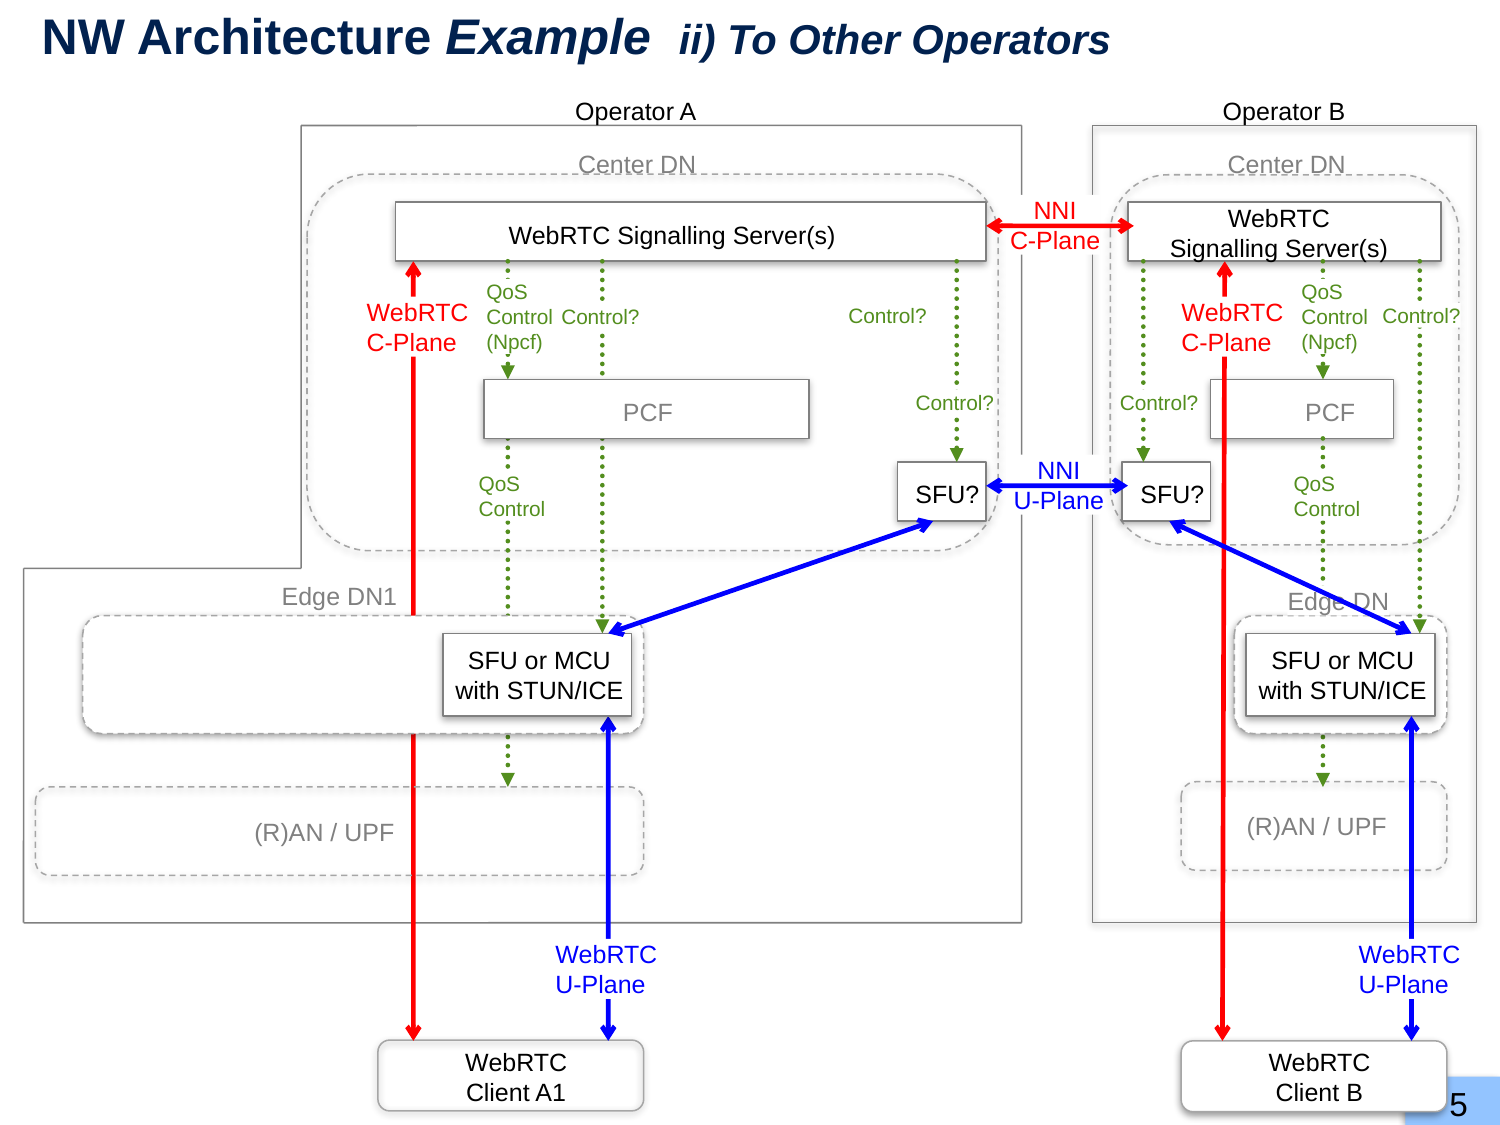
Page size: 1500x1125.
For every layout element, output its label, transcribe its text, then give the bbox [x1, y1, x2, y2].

text_box [950, 449, 963, 463]
text_box NNI U-Plane [1013, 454, 1105, 485]
text_box [1169, 520, 1412, 634]
text_box [1180, 1040, 1448, 1113]
text_box [81, 614, 639, 735]
text_box [1245, 633, 1436, 717]
text_box [596, 620, 609, 631]
text_box [1404, 999, 1419, 1041]
text_box SFU or MCU with STUN/ICE [1258, 645, 1427, 706]
text_box [609, 623, 645, 735]
text_box Center DN [1227, 149, 1347, 180]
text_box [1215, 547, 1230, 1041]
text_box Control? [1120, 389, 1199, 415]
text_box [609, 786, 645, 877]
text_box [1404, 716, 1419, 938]
text_box SFU or MCU with STUN/ICE [455, 645, 624, 706]
text_box PCF [1305, 396, 1356, 427]
text_box [1233, 614, 1411, 735]
text_box Edge DN [1287, 585, 1371, 616]
text_box Operator A [575, 95, 697, 126]
text_box [1217, 261, 1232, 296]
title NW Architecture Example ii) To Other Operators [41, 7, 1457, 63]
text_box WebRTC U-Plane [1358, 938, 1461, 999]
text_box Edge DN1 [281, 580, 398, 611]
text_box [1137, 449, 1150, 463]
text_box (R)AN / UPF [1246, 810, 1388, 841]
text_box QoS Control (Npcf) [486, 278, 554, 354]
text_box [991, 206, 997, 222]
text_box NNI C-Plane [1009, 194, 1101, 225]
text_box (R)AN / UPF [254, 816, 395, 847]
text_box [1412, 780, 1448, 872]
text_box [1109, 226, 1224, 545]
text_box [306, 173, 989, 552]
text_box [1413, 620, 1427, 634]
text_box [986, 478, 1128, 493]
text_box Control? [1382, 302, 1461, 328]
text_box [1316, 366, 1330, 380]
text_box [406, 884, 421, 1041]
text_box [414, 230, 999, 552]
text_box WebRTC C-Plane [366, 296, 469, 357]
text_box WebRTC Signalling Server(s) [508, 219, 837, 250]
text_box Center DN [578, 148, 697, 179]
text_box QoS Control (Npcf) [1301, 278, 1369, 354]
text_box QoS Control [478, 470, 546, 521]
text_box [1092, 125, 1477, 923]
text_box WebRTC Signalling Server(s) [1169, 202, 1389, 263]
text_box [483, 379, 810, 439]
text_box Control? [848, 302, 927, 328]
text_box [1224, 780, 1411, 872]
text_box PCF [622, 396, 674, 427]
text_box [442, 633, 632, 717]
text_box [1225, 379, 1394, 439]
text_box [395, 201, 987, 262]
text_box QoS Control [1293, 470, 1361, 521]
text_box [1110, 173, 1460, 546]
text_box [1210, 379, 1224, 439]
text_box [377, 1039, 645, 1112]
text_box [897, 461, 987, 522]
text_box Edge DN [1310, 585, 1390, 616]
text_box [1121, 461, 1211, 522]
text_box [501, 772, 515, 784]
text_box [1127, 201, 1442, 262]
text_box Operator B [1222, 95, 1346, 126]
text_box WebRTC U-Plane [555, 938, 658, 999]
text_box WebRTC Client B [1268, 1046, 1371, 1107]
text_box WebRTC C-Plane [1181, 296, 1284, 357]
text_box [601, 999, 616, 1041]
text_box Control? [915, 389, 995, 415]
text_box [34, 786, 608, 877]
text_box [1316, 772, 1330, 787]
text_box [406, 261, 421, 296]
text_box SFU? [915, 479, 980, 510]
text_box NNI C-Plane [1009, 226, 1101, 255]
text_box Control? [561, 304, 640, 330]
text_box [1377, 614, 1448, 735]
text_box SFU? [1140, 479, 1205, 510]
text_box NNI U-Plane [1013, 486, 1105, 515]
text_box [986, 218, 1134, 234]
text_box [1180, 780, 1223, 872]
text_box [608, 518, 934, 636]
text_box WebRTC Client A1 [465, 1046, 568, 1107]
text_box [501, 366, 515, 377]
